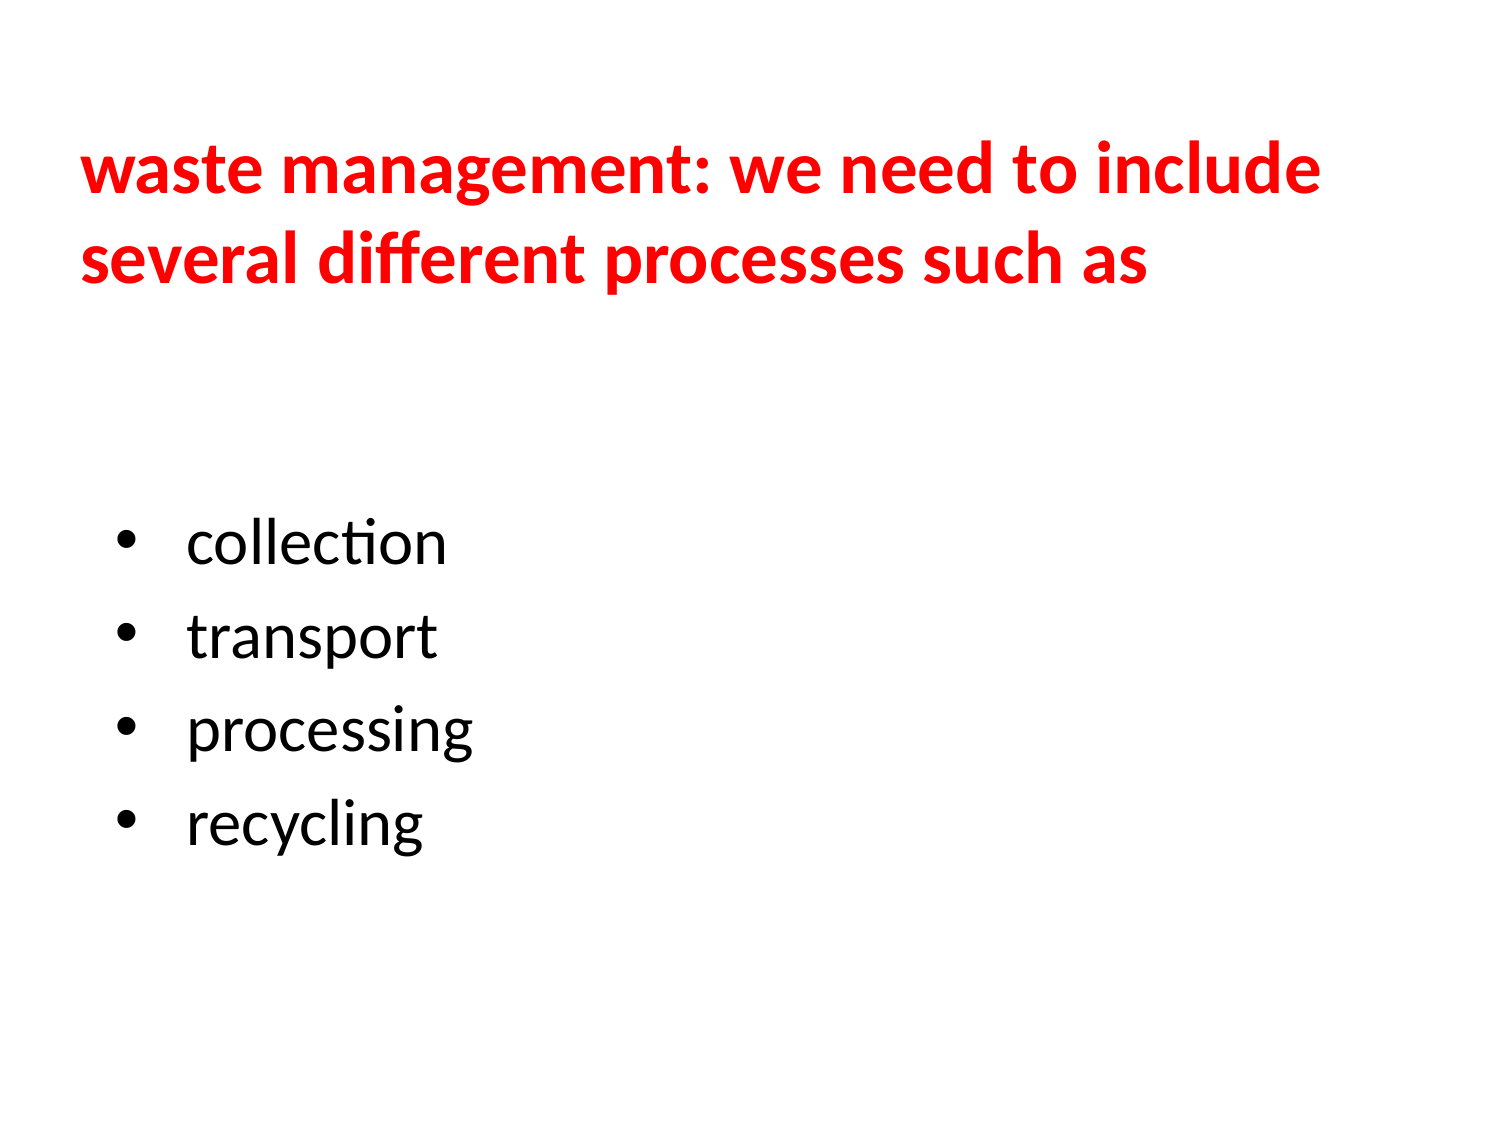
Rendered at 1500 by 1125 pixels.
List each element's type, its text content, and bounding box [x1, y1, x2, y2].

title waste management: we need to include several different processes such as [64, 90, 1415, 327]
text_box collection transport processing recycling [99, 397, 1450, 1030]
